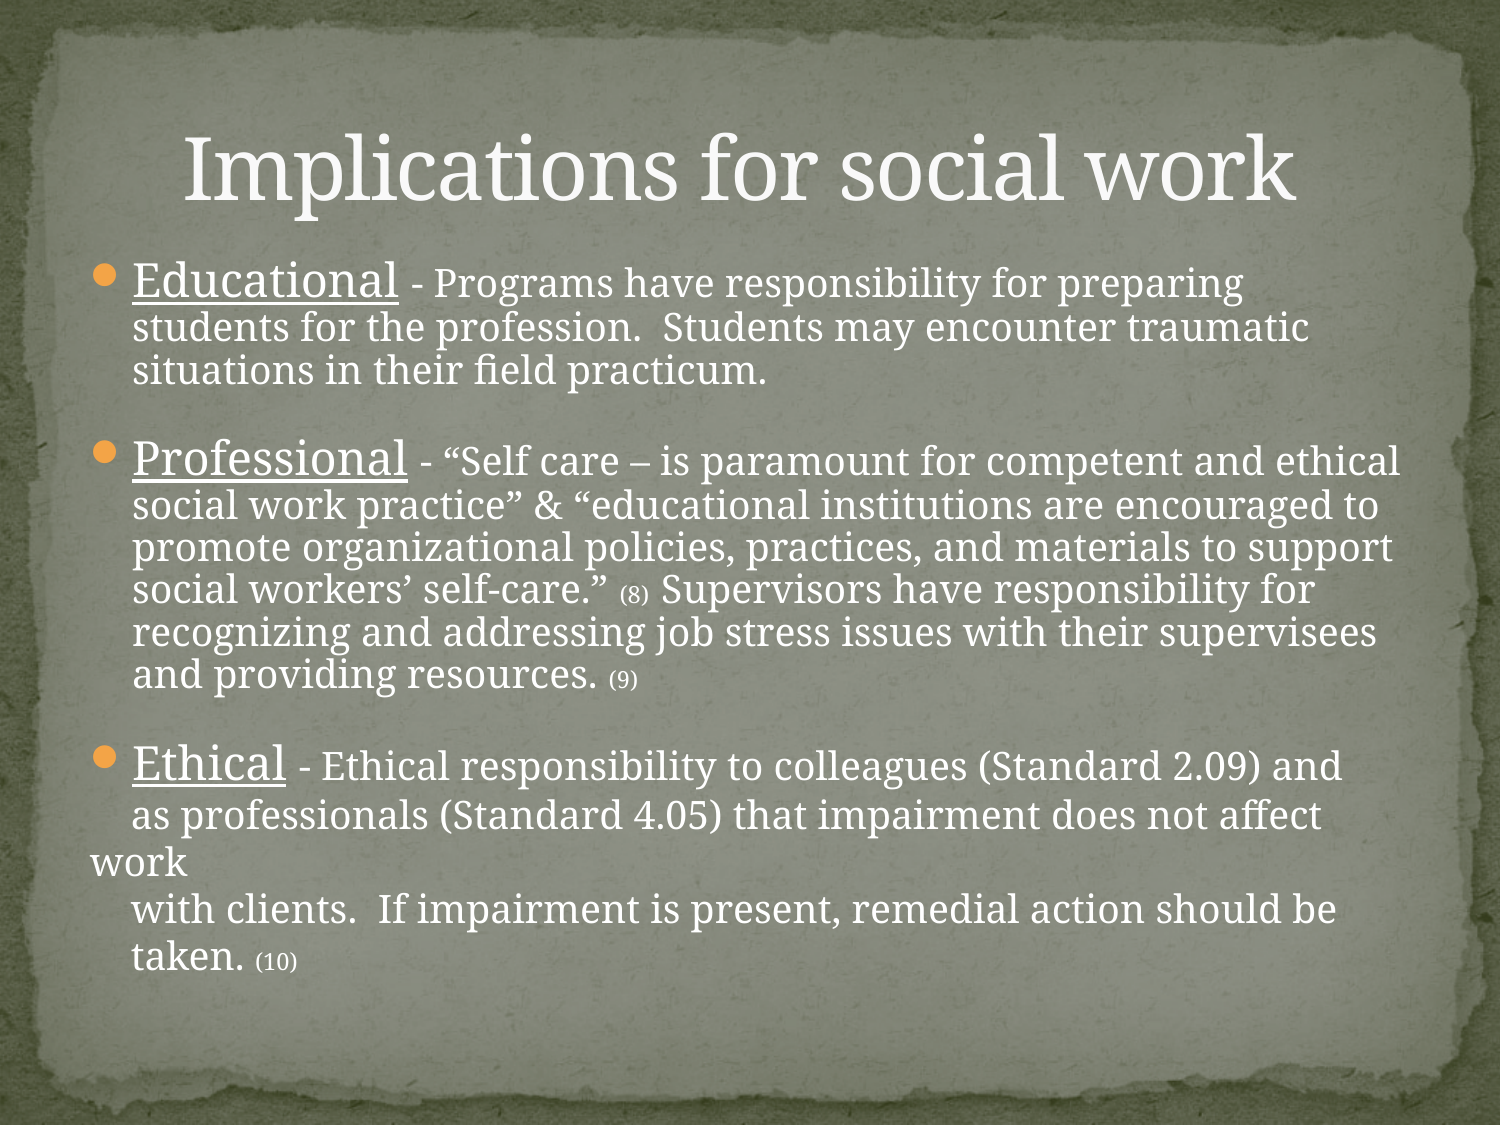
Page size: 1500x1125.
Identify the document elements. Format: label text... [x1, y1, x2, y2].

list Educational - Programs have responsibility for preparing students for the profession. Students may encounter traumatic situations in their field practicum. Professional - “Self care – is paramount for competent and ethical social work practice” & “educational institutions are encouraged to promote organizational policies, practices, and materials to support social workers’ self-care.” (8) Supervisors have responsibility for recognizing and addressing job stress issues with their supervisees and providing resources. (9) Ethical - Ethical responsibility to colleagues (Standard 2.09) and as professionals (Standard 4.05) that impairment does not affect work with clients. If impairment is present, remedial action should be taken. (10) [75, 249, 1425, 1000]
title Implications for social work [74, 24, 1425, 225]
